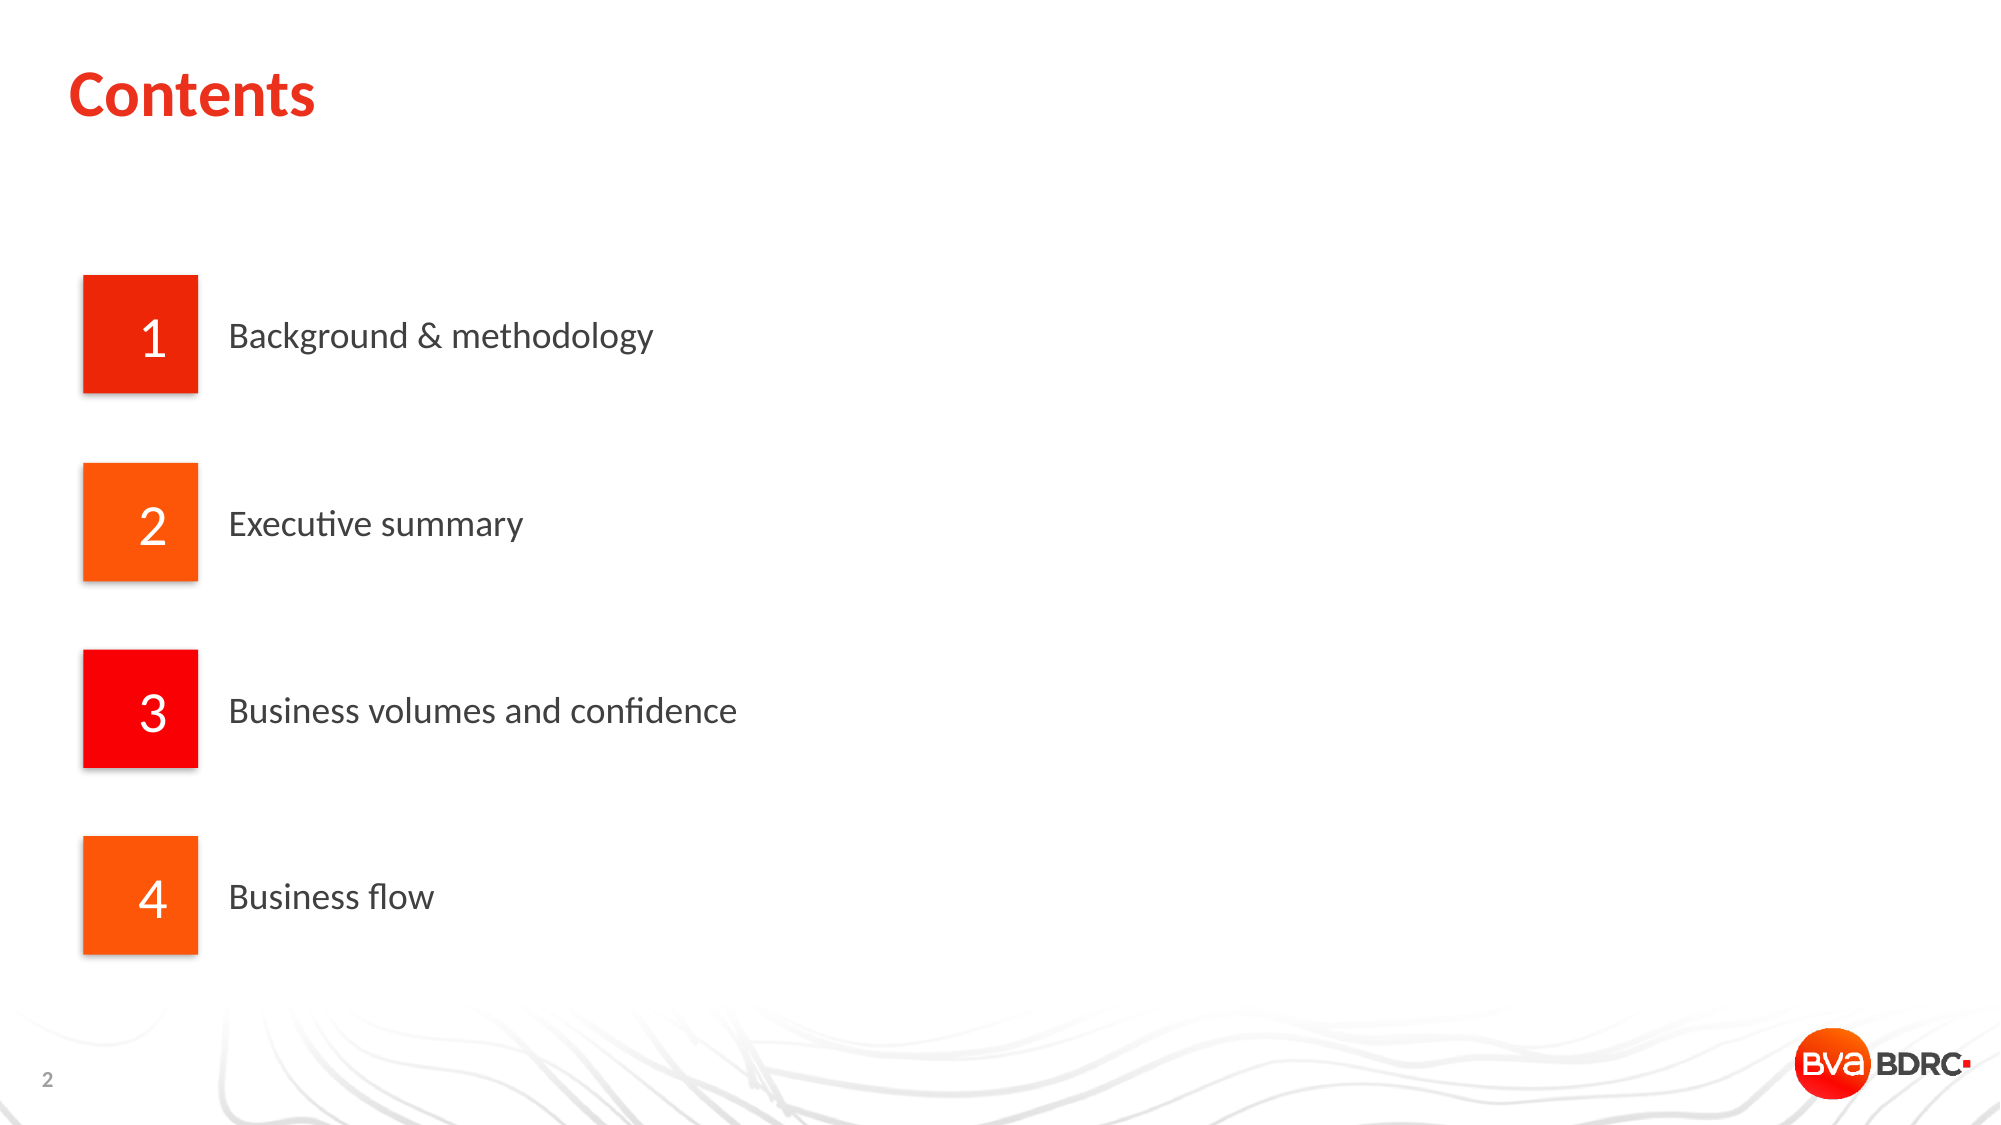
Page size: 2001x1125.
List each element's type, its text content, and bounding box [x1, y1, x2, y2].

title Contents [69, 40, 1770, 151]
picture [0, 1003, 2000, 1125]
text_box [83, 274, 1579, 394]
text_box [83, 462, 1579, 582]
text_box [83, 835, 1602, 955]
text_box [83, 649, 1579, 769]
